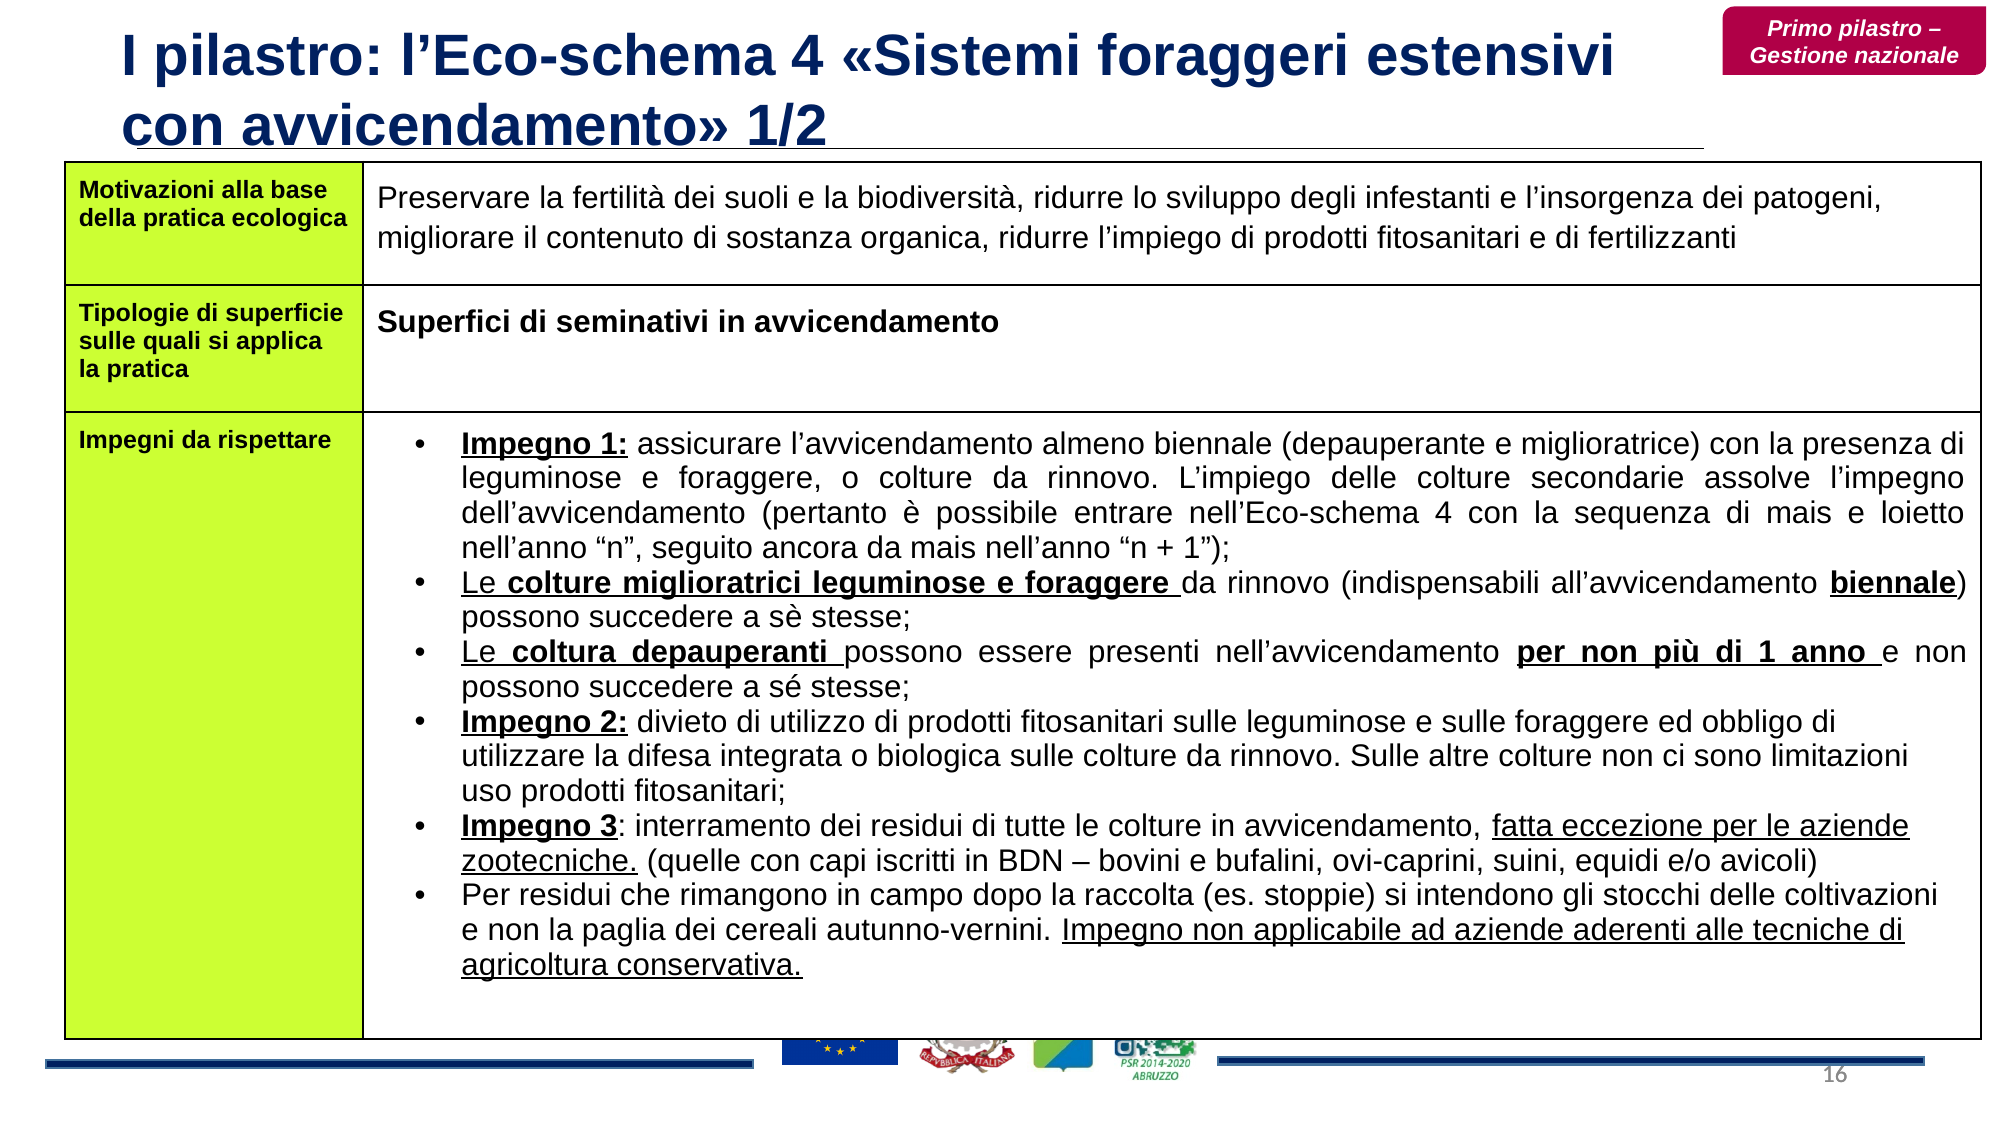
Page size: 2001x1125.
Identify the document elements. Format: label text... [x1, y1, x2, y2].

table_header Motivazioni alla base della pratica ecologica [66, 163, 362, 284]
table_header Preservare la fertilità dei suoli e la biodiversità, ridurre lo sviluppo degli infestanti e l’insorgenza dei patogeni, migliorare il contenuto di sostanza organica, ridurre l’impiego di prodotti fitosanitari e di fertilizzanti [364, 163, 1980, 284]
picture [1027, 1040, 1099, 1072]
text_box Primo pilastro – Gestione nazionale [1721, 5, 1988, 76]
text_box I pilastro: l’Eco-schema 4 «Sistemi foraggeri estensivi con avvicendamento» 1/2 [106, 2, 1650, 161]
table_cell Superfici di seminativi in avvicendamento [364, 286, 1980, 411]
picture [1114, 1040, 1197, 1081]
table_cell Impegni da rispettare [66, 413, 362, 1038]
picture [913, 1040, 1023, 1079]
table_cell Impegno 1: assicurare l’avvicendamento almeno biennale (depauperante e miglioratrice) con la presenza di leguminose e foraggere, o colture da rinnovo. L’impiego delle colture secondarie assolve l’impegno dell’avvicendamento (pertanto è possibile entrare nell’Eco-schema 4 con la sequenza di mais e loietto nell’anno “n”, seguito ancora da mais nell’anno “n + 1”); Le colture miglioratrici leguminose e foraggere da rinnovo (indispensabili all’avvicendamento biennale) possono succedere a sè stesse; Le coltura depauperanti possono essere presenti nell’avvicendamento per non più di 1 anno e non possono succedere a sé stesse; Impegno 2: divieto di utilizzo di prodotti fitosanitari sulle leguminose e sulle foraggere ed obbligo di utilizzare la difesa integrata o biologica sulle colture da rinnovo. Sulle altre colture non ci sono limitazioni uso prodotti fitosanitari; Impegno 3: interramento dei residui di tutte le colture in avvicendamento, fatta eccezione per le aziende zootecniche. (quelle con capi iscritti in BDN – bovini e bufalini, ovi-caprini, suini, equidi e/o avicoli) Per residui che rimangono in campo dopo la raccolta (es. stoppie) si intendono gli stocchi delle coltivazioni e non la paglia dei cereali autunno-vernini. Impegno non applicabile ad aziende aderenti alle tecniche di agricoltura conservativa. [364, 413, 1980, 1038]
table_cell Tipologie di superficie sulle quali si applica la pratica [66, 286, 362, 411]
picture [782, 1040, 898, 1065]
